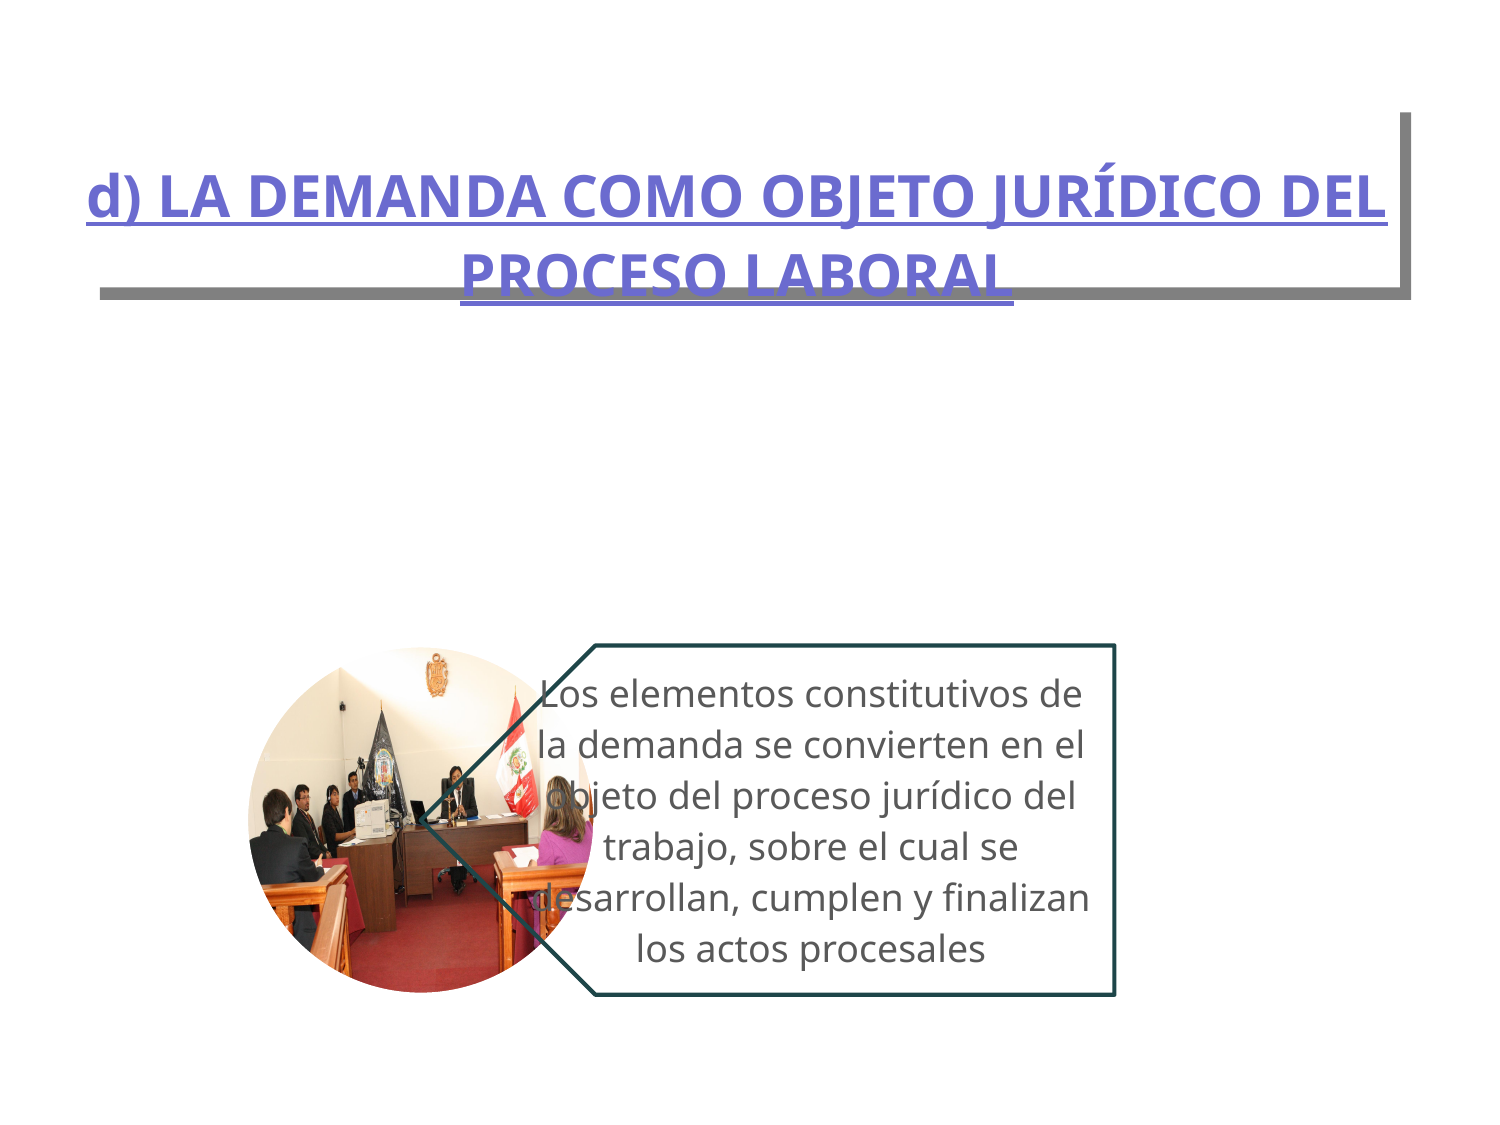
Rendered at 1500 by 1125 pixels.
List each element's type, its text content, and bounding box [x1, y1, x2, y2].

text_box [245, 327, 1290, 995]
title d) LA DEMANDA COMO OBJETO JURÍDICO DEL PROCESO LABORAL [69, 140, 1405, 329]
